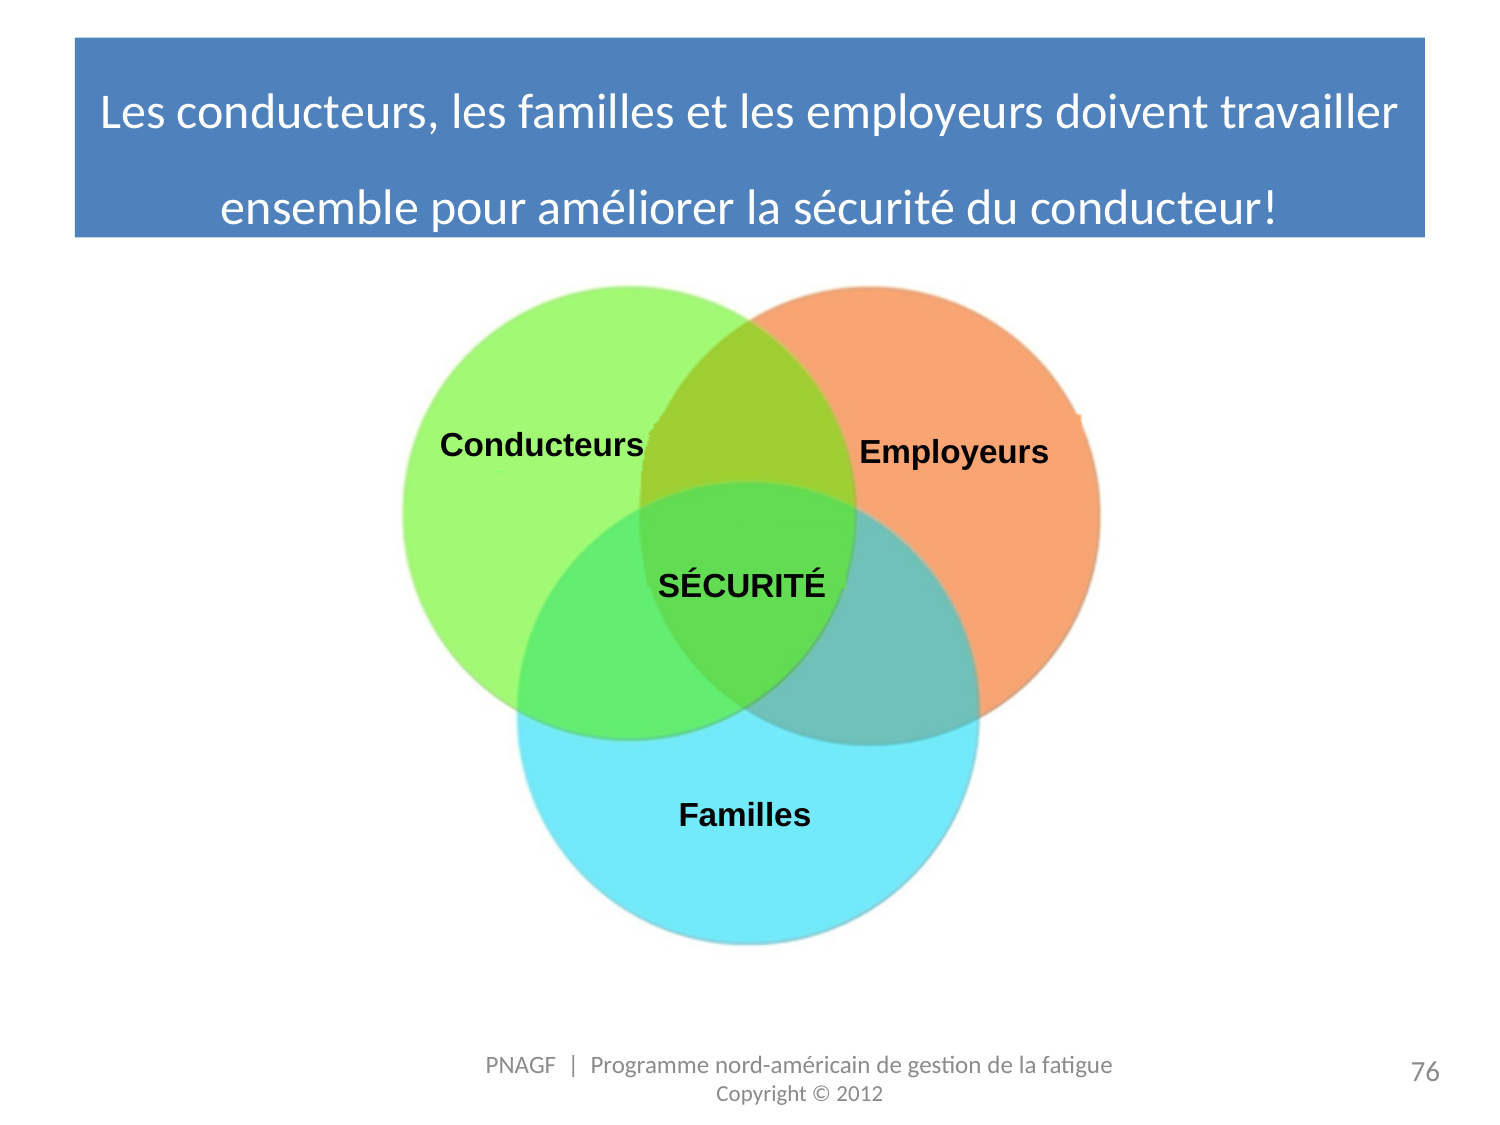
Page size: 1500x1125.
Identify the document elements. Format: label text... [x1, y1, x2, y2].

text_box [373, 274, 1126, 973]
title Les conducteurs, les familles et les employeurs doivent travailler ensemble pour améliorer la sécurité du conducteur! [75, 45, 1425, 233]
